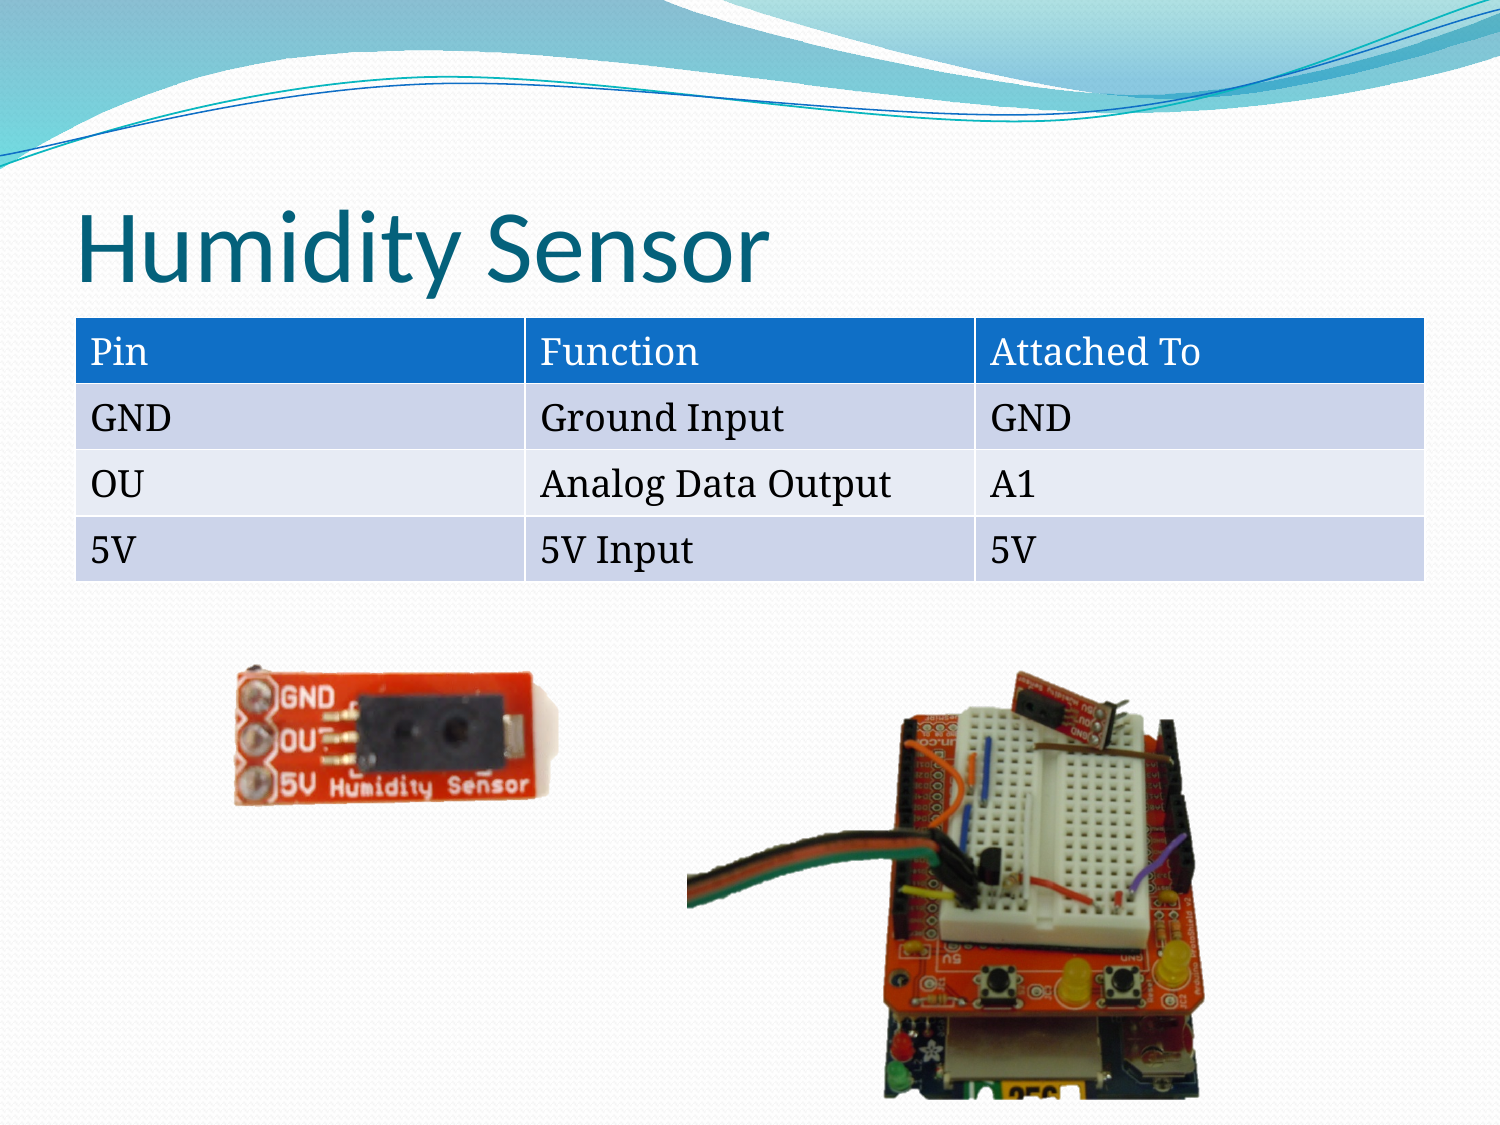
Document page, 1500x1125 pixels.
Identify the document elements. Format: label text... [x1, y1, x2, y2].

table_cell Analog Data Output [526, 450, 974, 515]
table_header Pin [76, 318, 524, 383]
table_cell 5V [976, 517, 1424, 581]
table_cell GND [976, 384, 1424, 449]
picture [687, 599, 1355, 1101]
table_cell 5V Input [526, 517, 974, 581]
table_cell OU [76, 450, 524, 515]
picture [187, 612, 613, 858]
table_cell GND [76, 384, 524, 449]
table_header Attached To [976, 318, 1424, 383]
table_cell 5V [76, 517, 524, 581]
table_cell A1 [976, 450, 1424, 515]
table_header Function [526, 318, 974, 383]
title Humidity Sensor [75, 115, 1425, 303]
table_cell Ground Input [526, 384, 974, 449]
